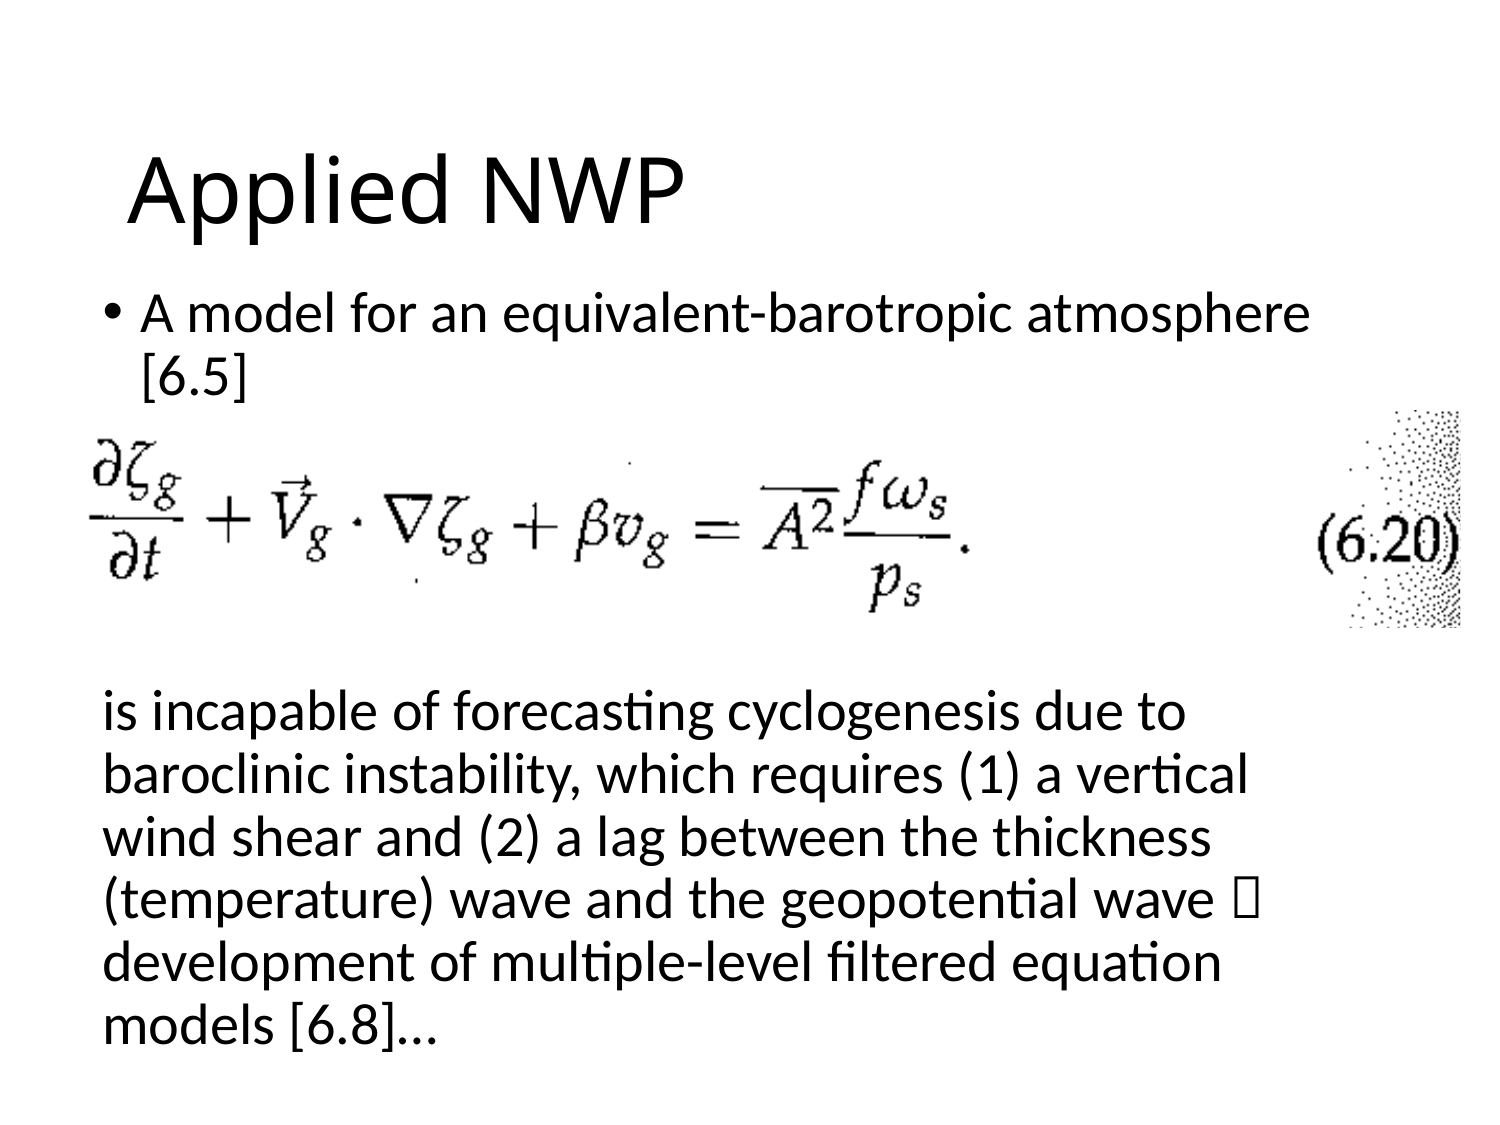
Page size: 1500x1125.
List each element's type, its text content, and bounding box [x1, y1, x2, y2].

list A model for an equivalent-barotropic atmosphere [6.5] is incapable of forecasting cyclogenesis due to baroclinic instability, which requires (1) a vertical wind shear and (2) a lag between the thickness (temperature) wave and the geopotential wave  development of multiple-level filtered equation models [6.8]… [87, 275, 1375, 410]
title Applied NWP [112, 99, 1388, 288]
picture [69, 410, 1461, 628]
list A model for an equivalent-barotropic atmosphere [6.5] is incapable of forecasting cyclogenesis due to baroclinic instability, which requires (1) a vertical wind shear and (2) a lag between the thickness (temperature) wave and the geopotential wave  development of multiple-level filtered equation models [6.8]… [87, 628, 1375, 1075]
